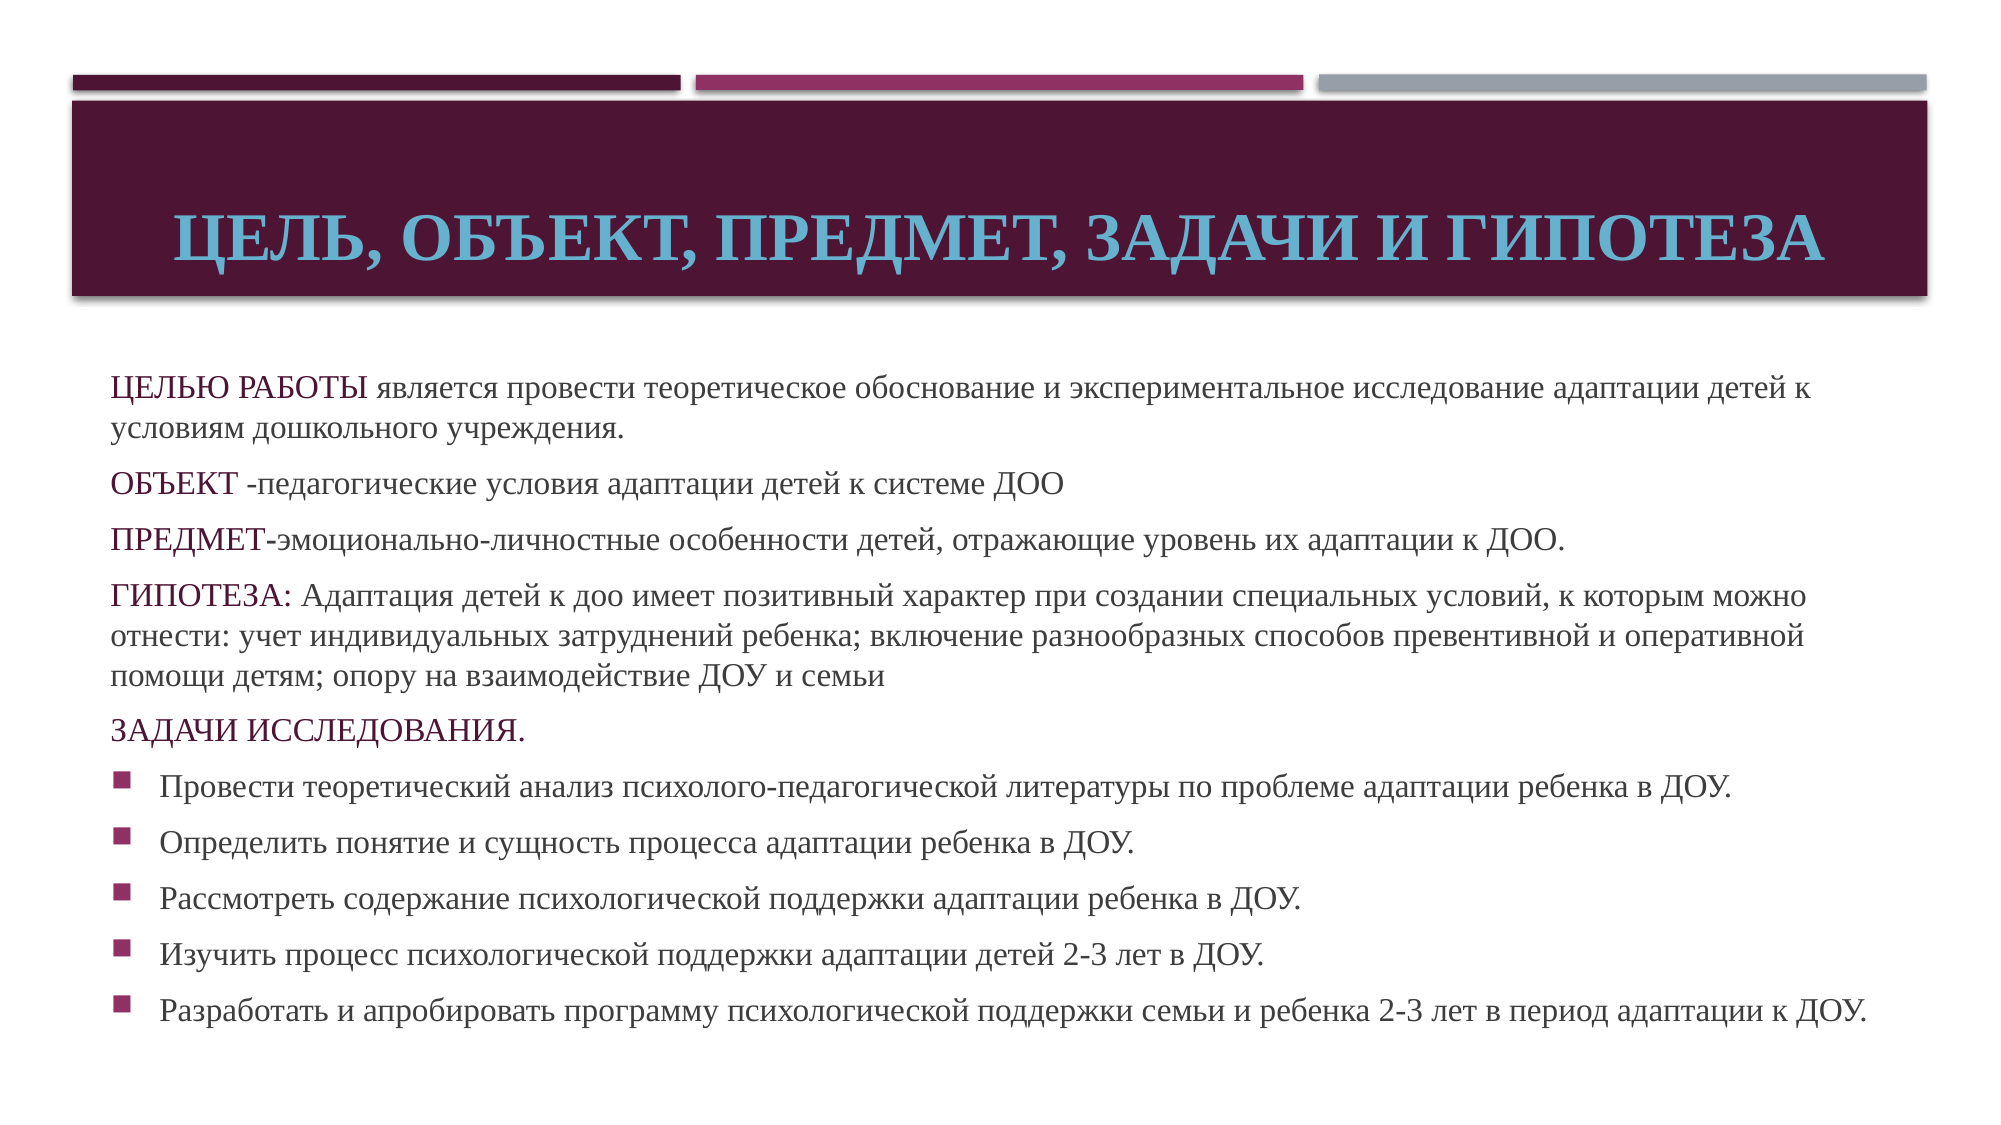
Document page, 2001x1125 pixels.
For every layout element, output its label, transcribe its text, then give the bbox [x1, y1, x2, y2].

list ЦЕЛЬЮ РАБОТЫ является провести теоретическое обоснование и экспериментальное исследование адаптации детей к условиям дошкольного учреждения. ОБЪЕКТ -педагогические условия адаптации детей к системе ДОО ПРЕДМЕТ-эмоционально-личностные особенности детей, отражающие уровень их адаптации к ДОО. ГИПОТЕЗА: Адаптация детей к доо имеет позитивный характер при создании специальных условий, к которым можно отнести: учет индивидуальных затруднений ребенка; включение разнообразных способов превентивной и оперативной помощи детям; опору на взаимодействие ДОУ и семьи ЗАДАЧИ ИССЛЕДОВАНИЯ. Провести теоретический анализ психолого-педагогической литературы по проблеме адаптации ребенка в ДОУ. Определить понятие и сущность процесса адаптации ребенка в ДОУ. Рассмотреть содержание психологической поддержки адаптации ребенка в ДОУ. Изучить процесс психологической поддержки адаптации детей 2-3 лет в ДОУ. Разработать и апробировать программу психологической поддержки семьи и ребенка 2-3 лет в период адаптации к ДОУ. [95, 357, 1905, 1050]
title ЦЕЛЬ, ОБЪЕКТ, ПРЕДМЕТ, ЗАДАЧИ И ГИПОТЕЗА [95, 115, 1905, 282]
